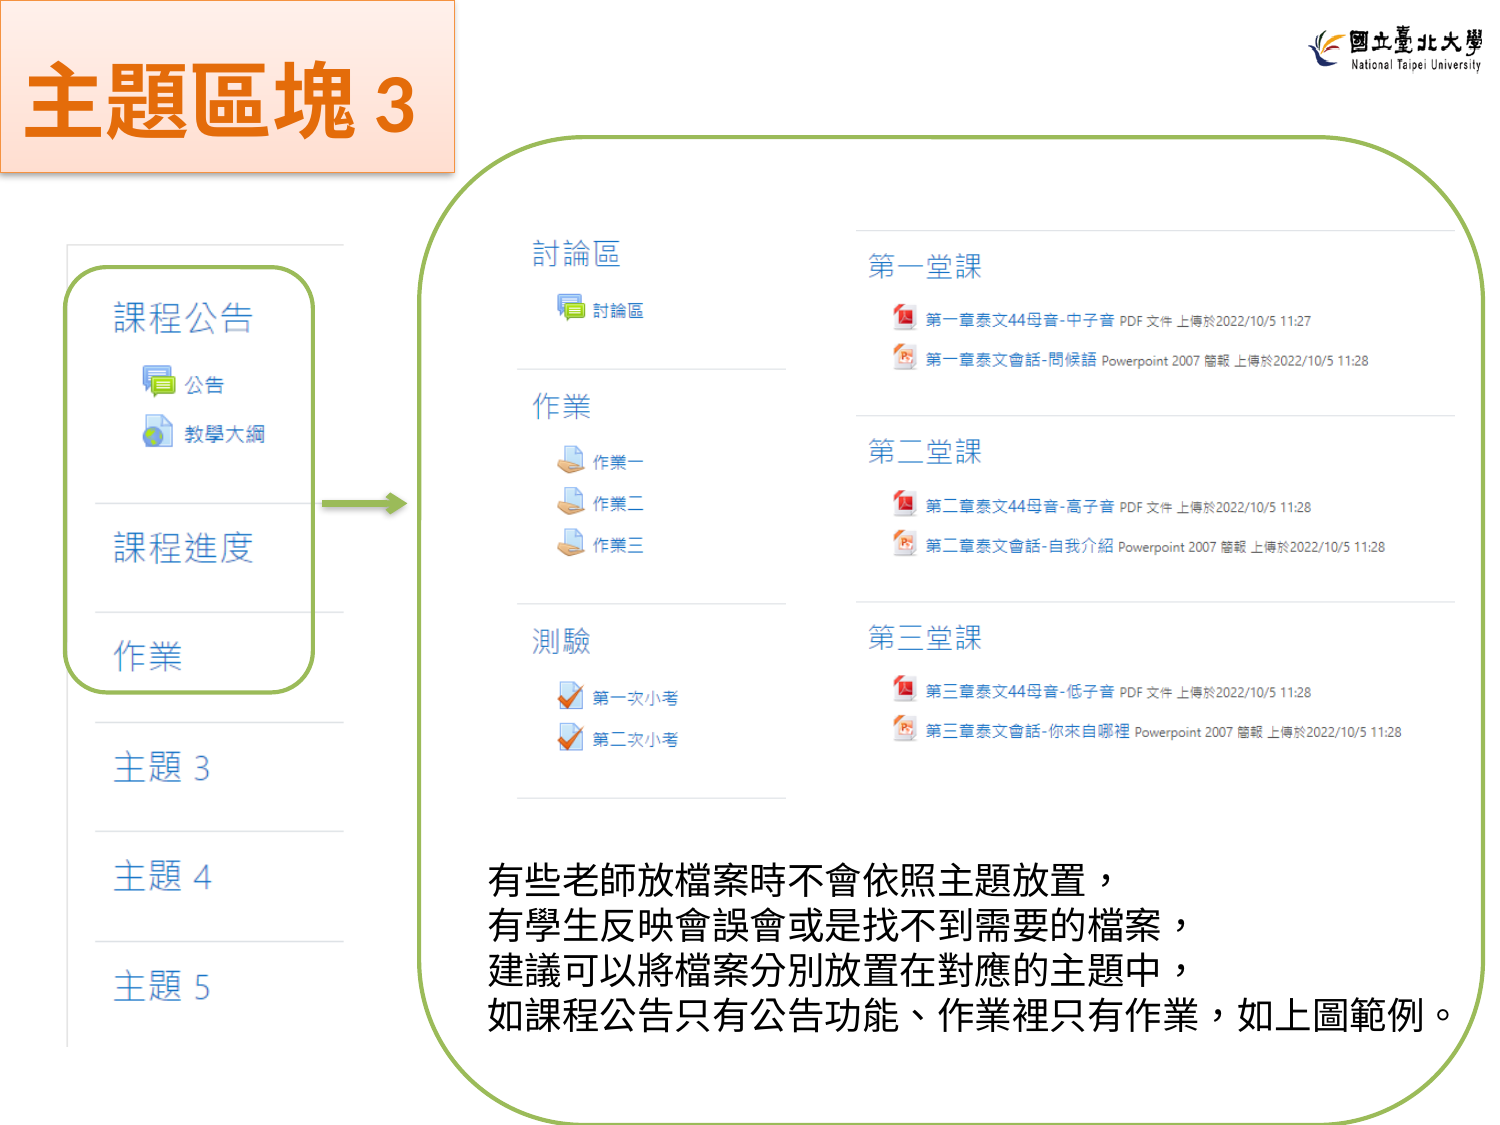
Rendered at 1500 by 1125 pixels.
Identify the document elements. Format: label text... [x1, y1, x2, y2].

picture [64, 243, 344, 1047]
title 主題區塊3 [4, 5, 468, 194]
picture [1308, 25, 1482, 74]
picture [856, 229, 1455, 802]
text_box [417, 135, 1486, 1125]
text_box [0, 0, 455, 173]
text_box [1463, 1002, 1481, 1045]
picture [501, 217, 787, 800]
